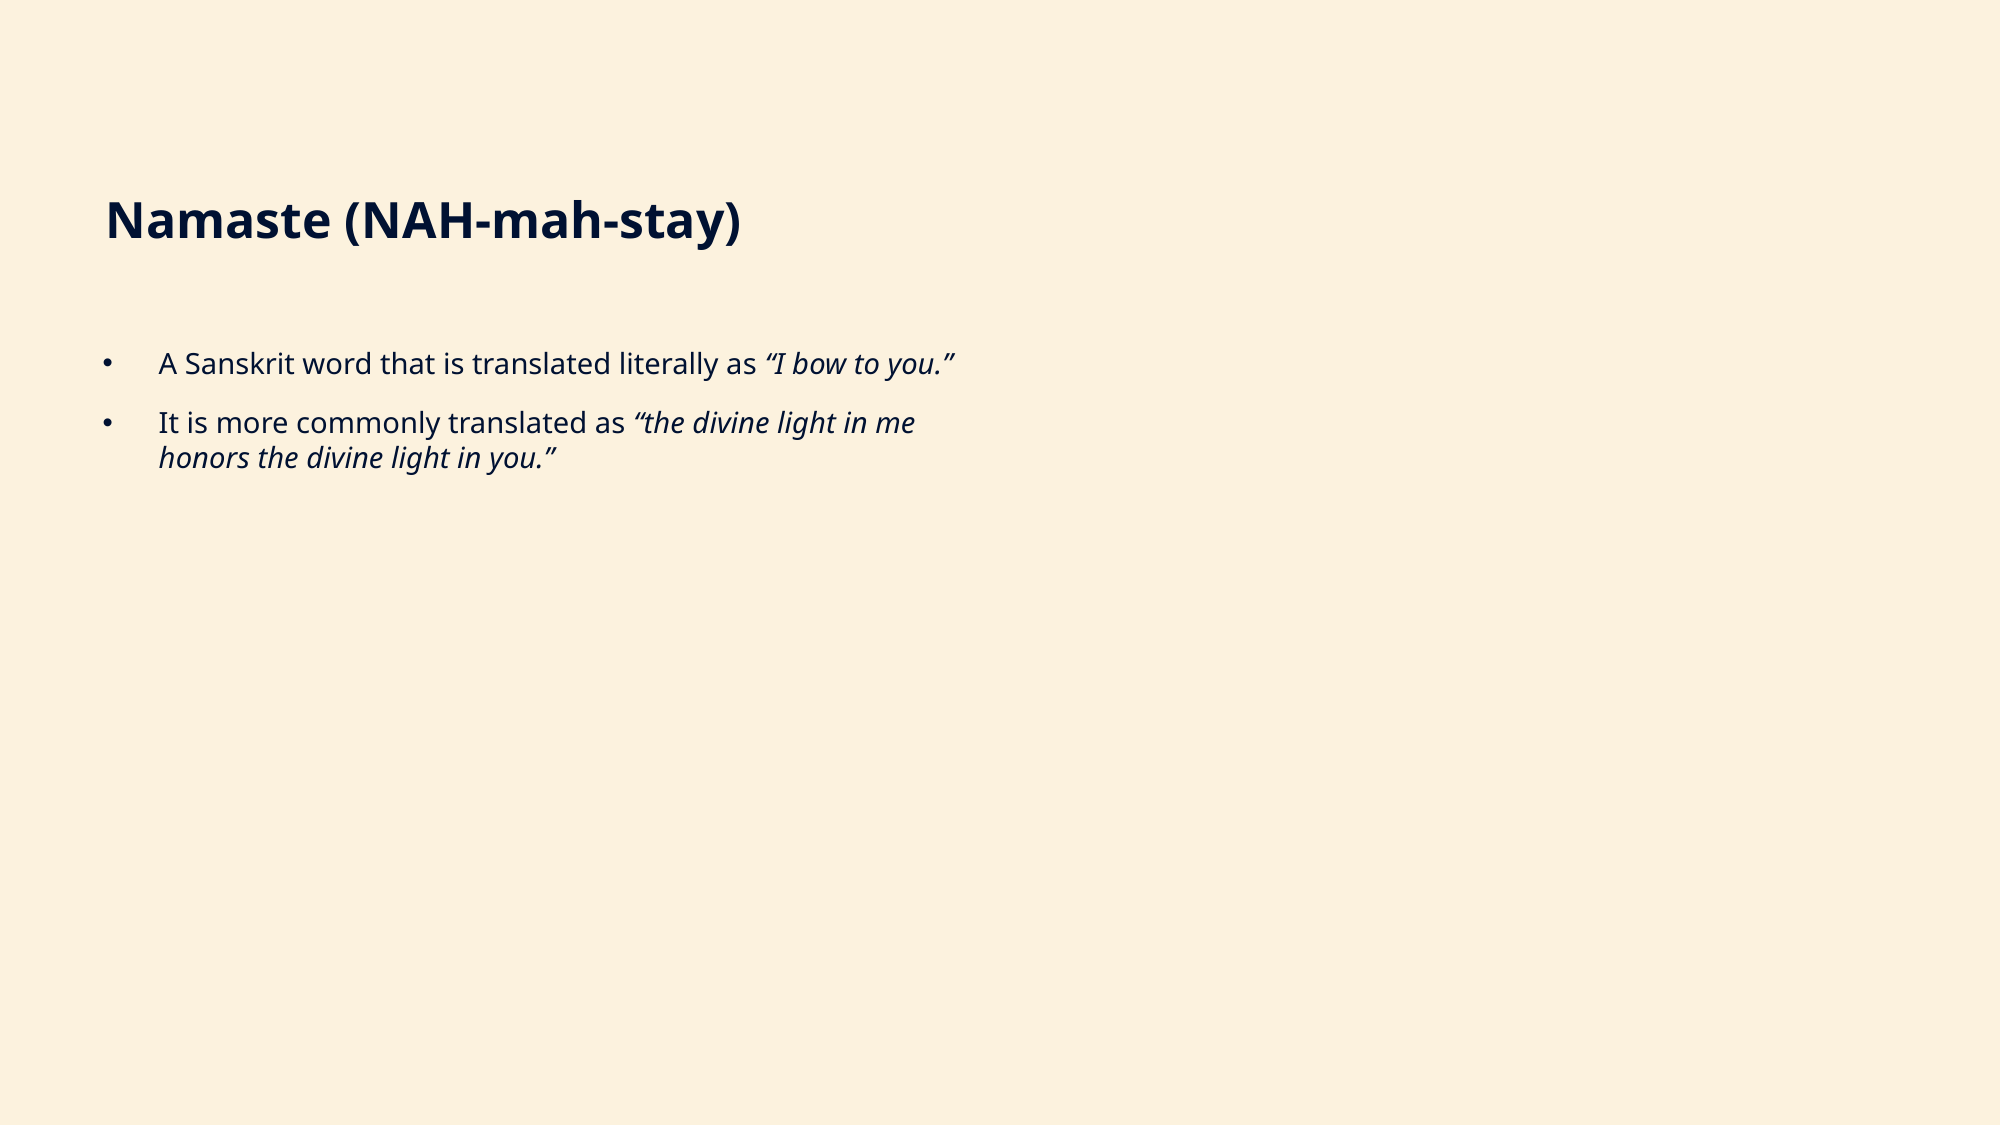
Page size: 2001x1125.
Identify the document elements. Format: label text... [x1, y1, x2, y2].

subtitle A Sanskrit word that is translated literally as “I bow to you.” It is more commonly translated as “the divine light in me honors the divine light in you.” [87, 337, 1000, 834]
title Namaste (NAH-mah-stay) [90, 181, 1791, 267]
